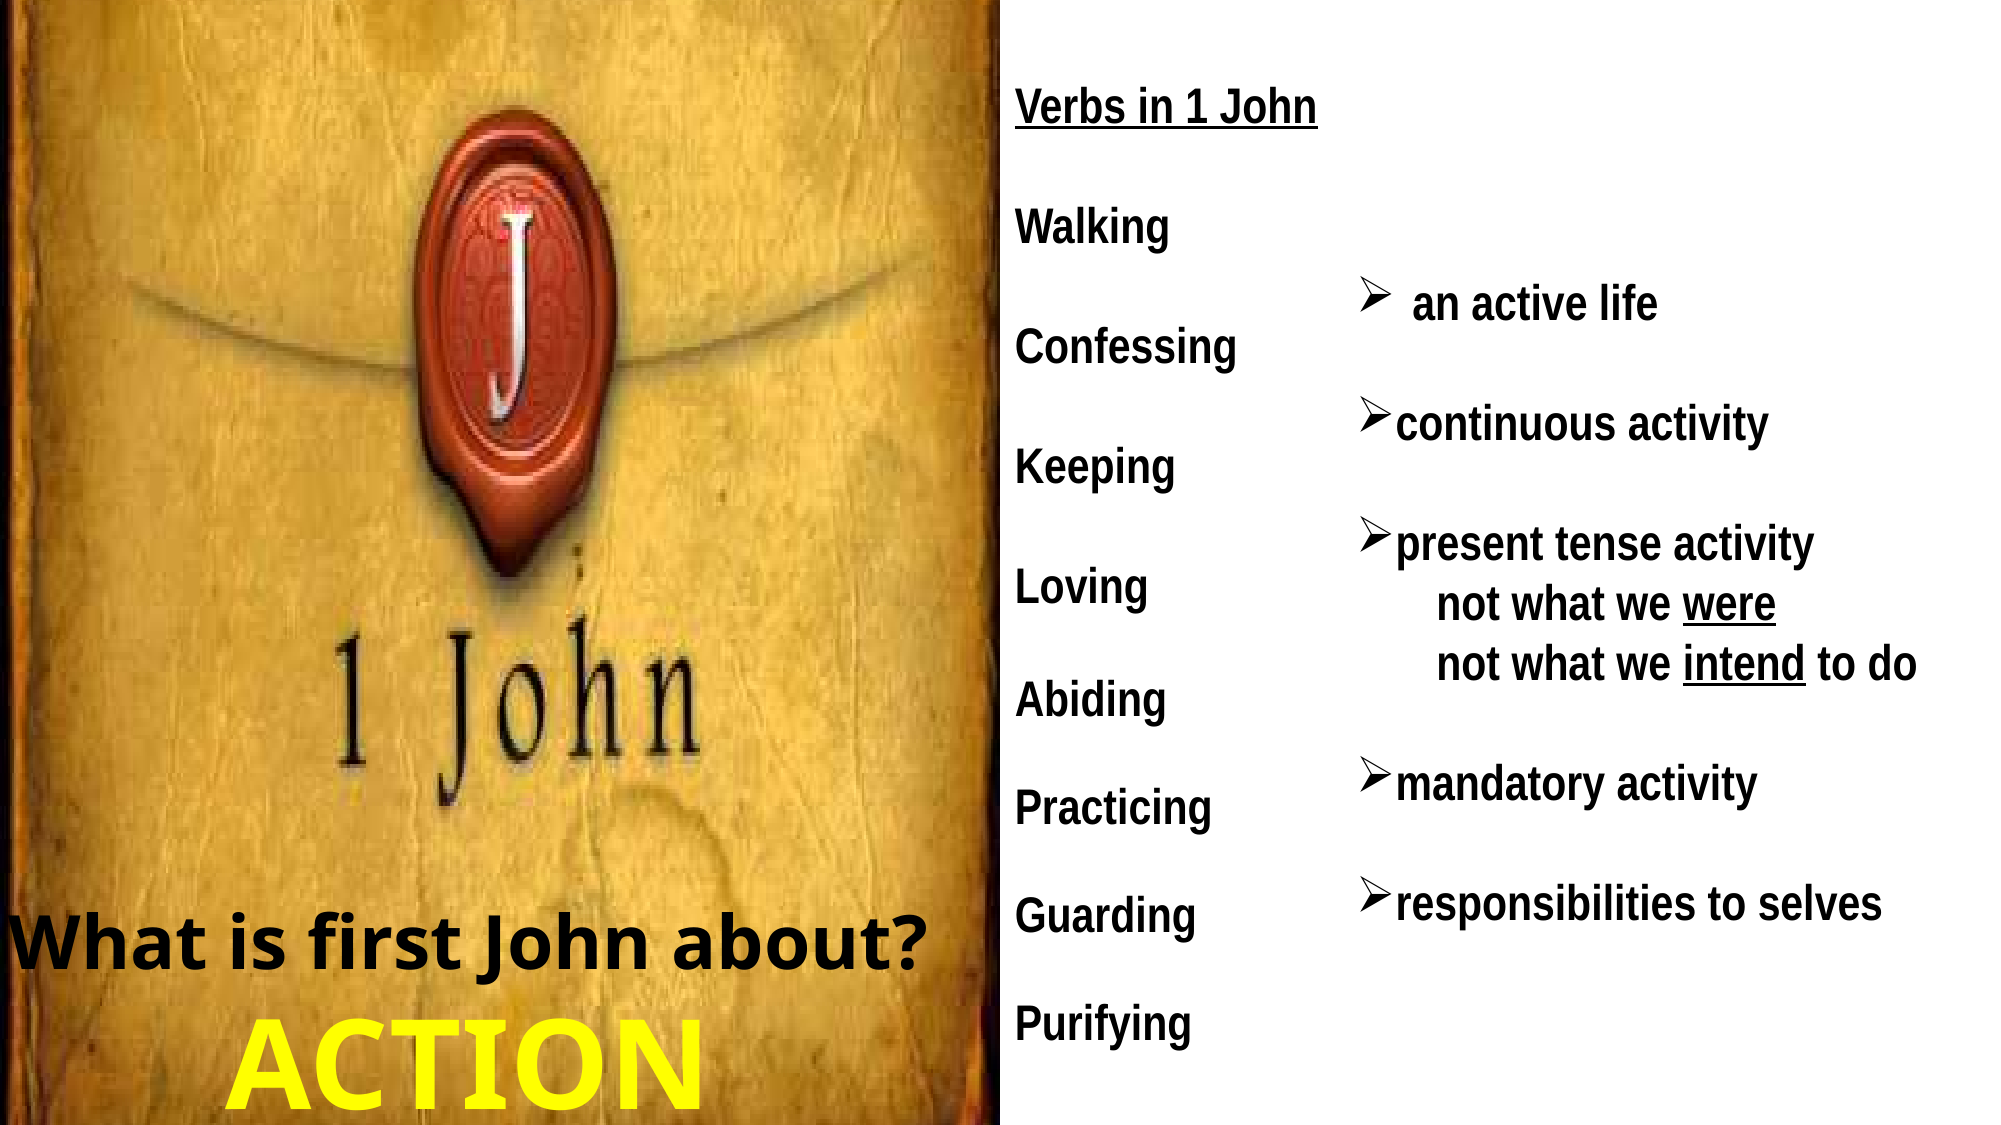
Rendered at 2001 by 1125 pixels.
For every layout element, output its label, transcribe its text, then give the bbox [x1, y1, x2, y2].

text_box Verbs in 1 John Walking Confessing Keeping Loving Abiding Practicing Guarding Purifying [1000, 0, 1342, 1125]
text_box an active life continuous activity present tense activity not what we were not what we intend to do mandatory activity responsibilities to selves [1340, 75, 1999, 1125]
picture [0, 0, 1000, 1125]
